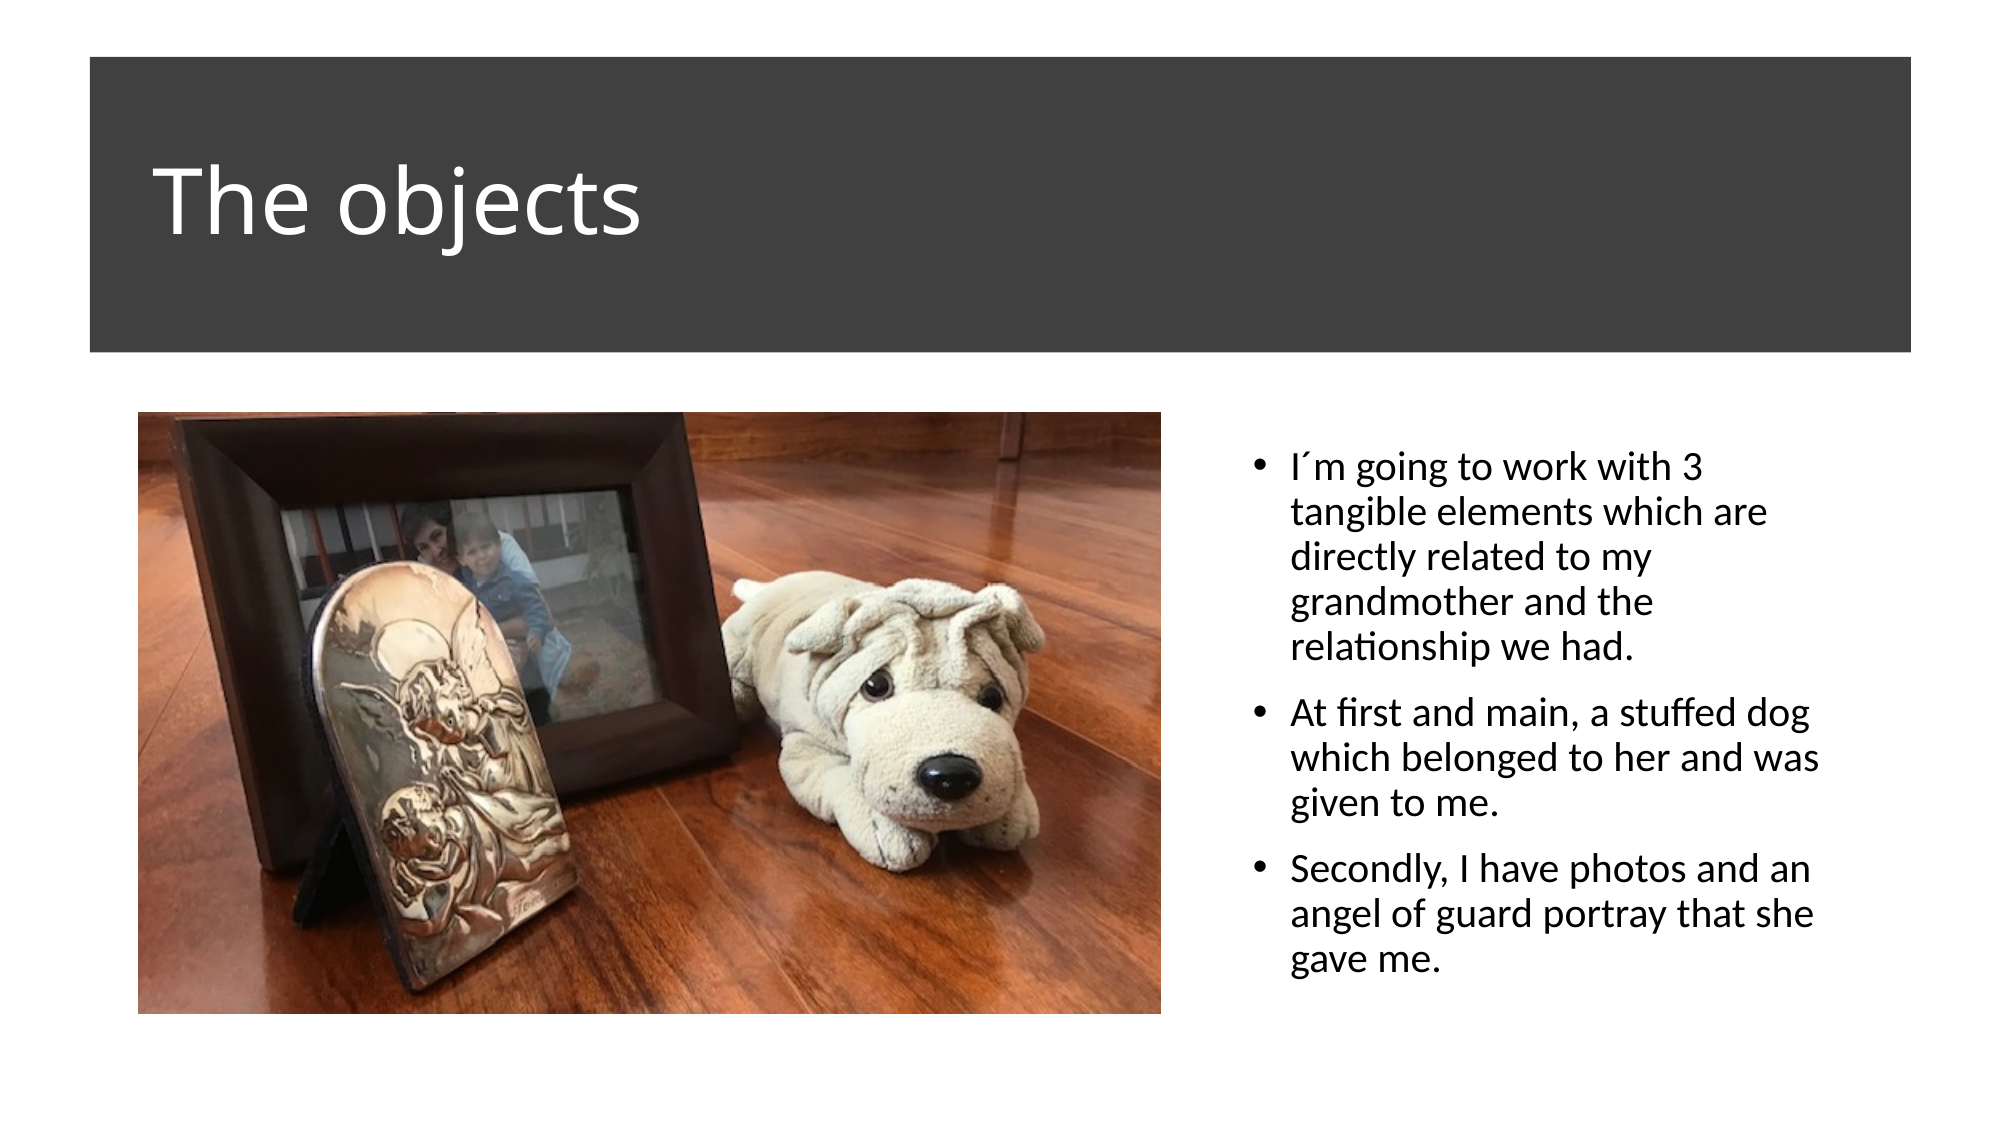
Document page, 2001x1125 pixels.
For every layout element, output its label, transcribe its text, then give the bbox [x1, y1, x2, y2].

title The objects [137, 96, 1863, 314]
list I´m going to work with 3 tangible elements which are directly related to my grandmother and the relationship we had. At first and main, a stuffed dog which belonged to her and was given to me. Secondly, I have photos and an angel of guard portray that she gave me. [1237, 412, 1862, 1014]
picture [137, 412, 1161, 1014]
text_box [89, 56, 1912, 353]
